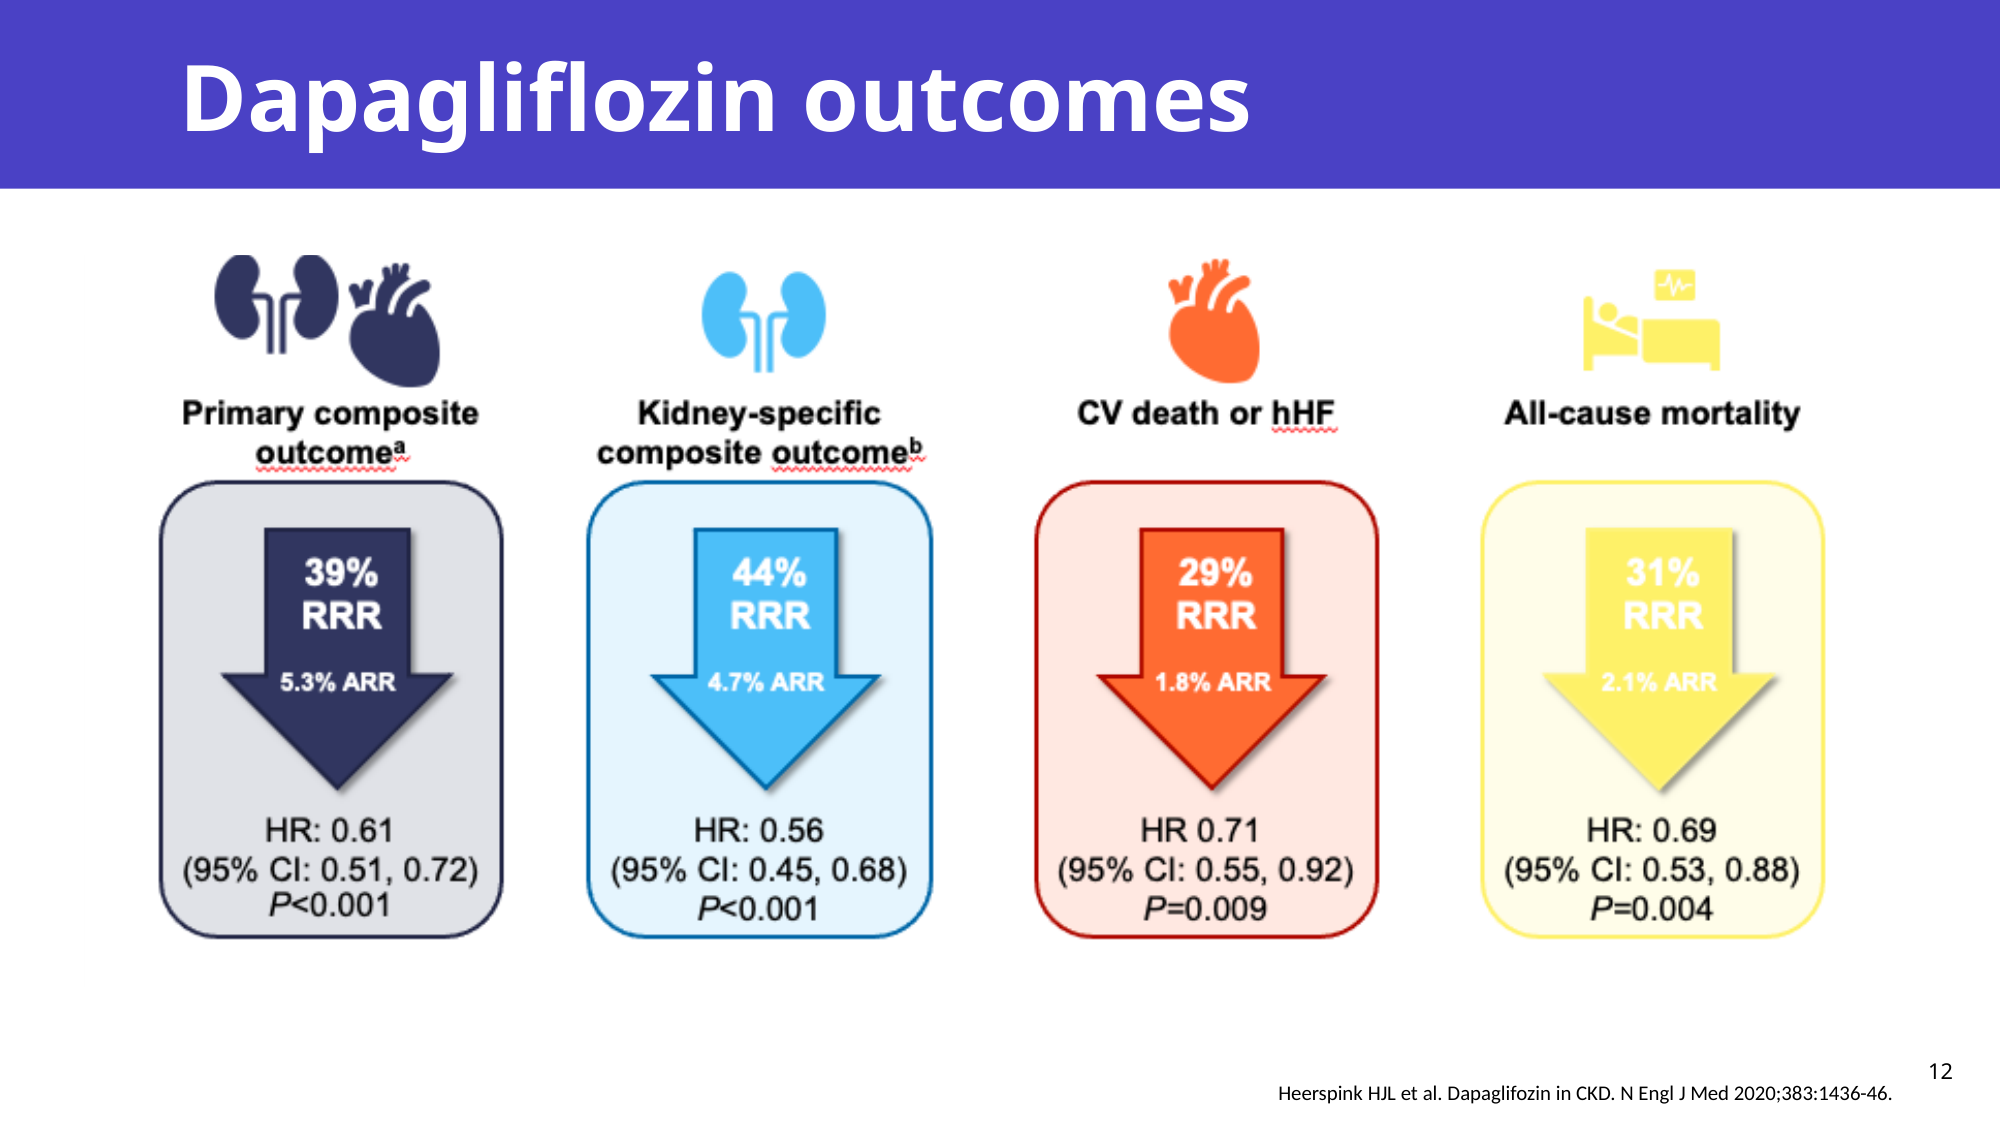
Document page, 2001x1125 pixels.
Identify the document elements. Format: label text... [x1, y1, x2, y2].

text_box Heerspink HJL et al. Dapaglifozin in CKD. N Engl J Med 2020;383:1436-46. [1278, 1080, 1917, 1125]
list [83, 255, 1865, 987]
slide_number 12 [1864, 1042, 1968, 1103]
title Dapagliflozin outcomes [164, 31, 1710, 159]
